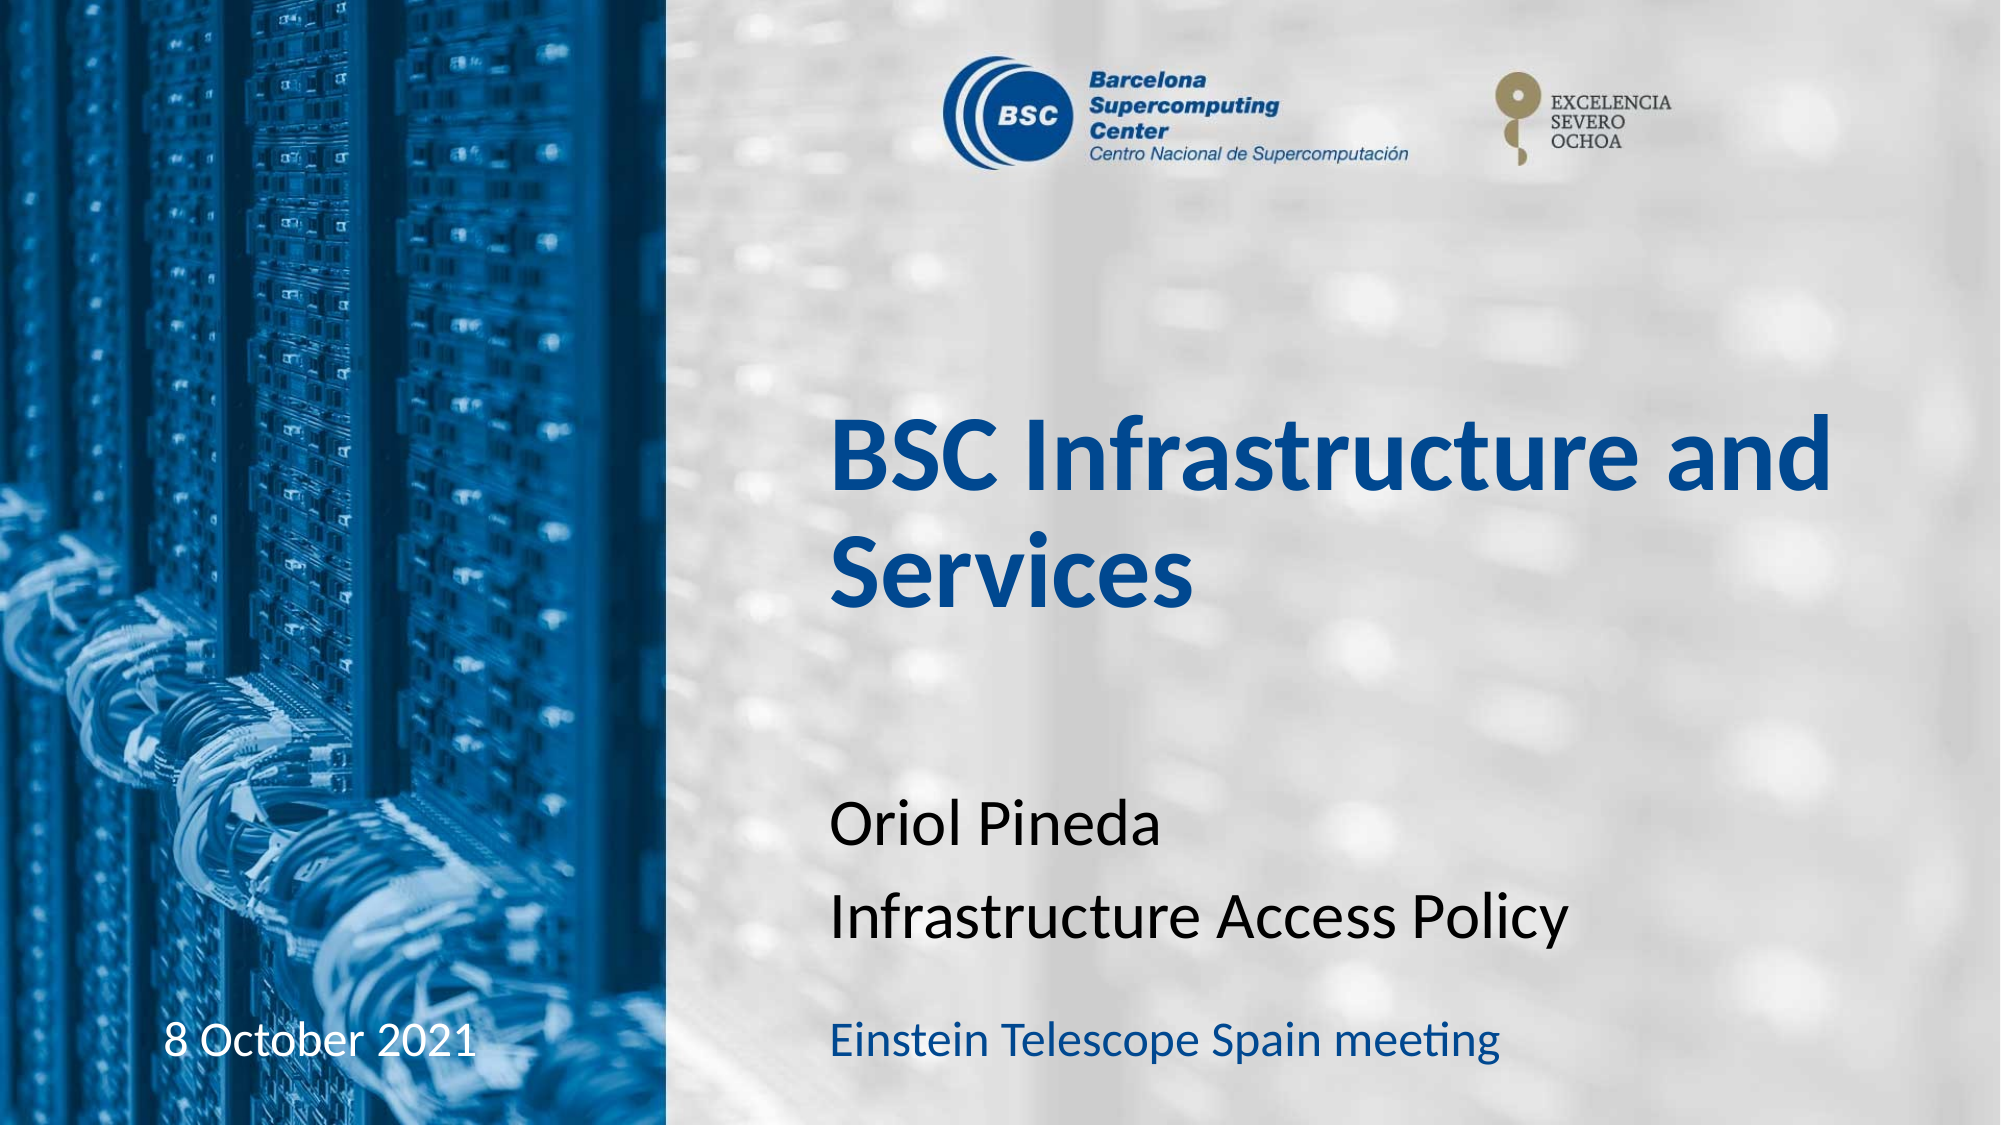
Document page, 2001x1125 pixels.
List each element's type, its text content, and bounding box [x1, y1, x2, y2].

subtitle Oriol Pineda Infrastructure Access Policy [814, 781, 1914, 960]
list Einstein Telescope Spain meeting [814, 999, 1914, 1080]
picture [0, 0, 2001, 1125]
list 8 October 2021 [53, 999, 588, 1080]
title BSC Infrastructure and Services [814, 267, 1914, 760]
